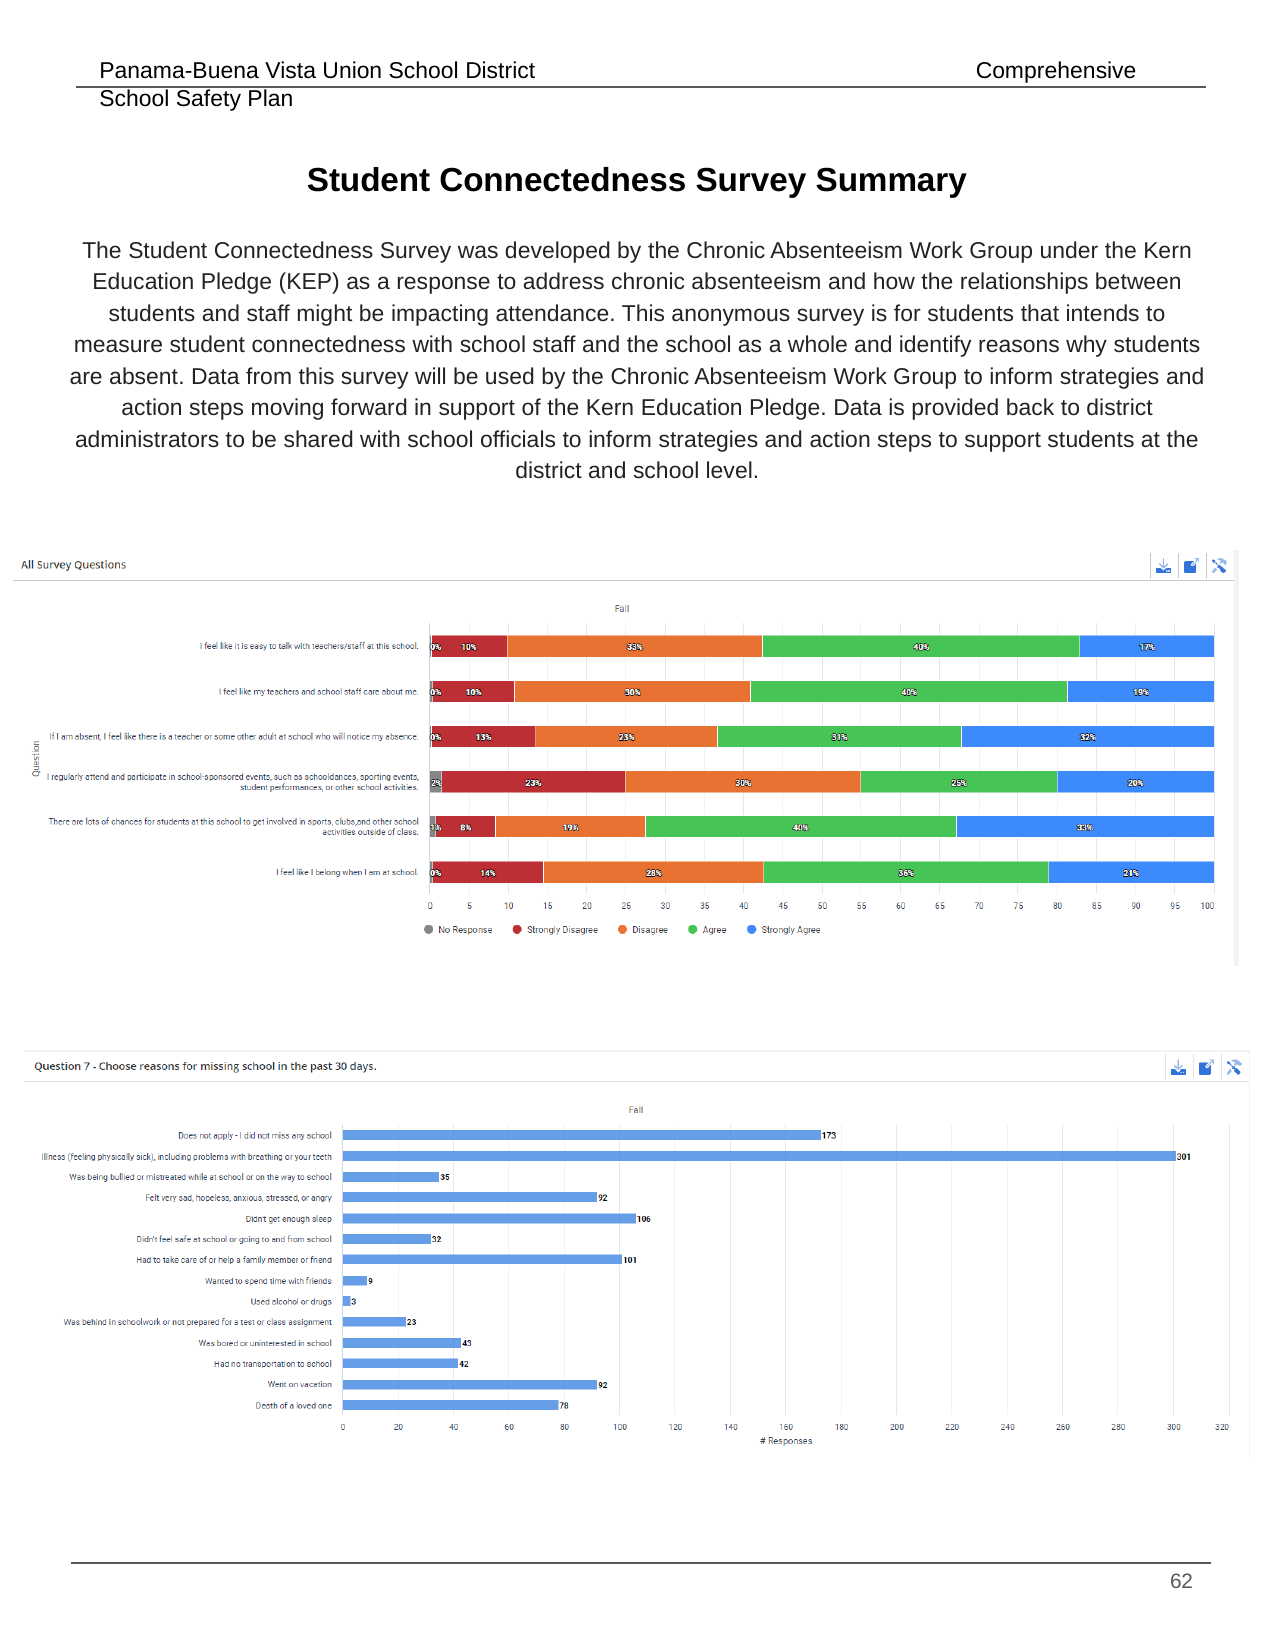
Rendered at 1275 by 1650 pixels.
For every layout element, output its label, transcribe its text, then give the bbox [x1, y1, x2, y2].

picture [24, 1050, 1251, 1460]
text_box Student Connectedness Survey Summary The Student Connectedness Survey was developed by the Chronic Absenteeism Work Group under the Kern Education Pledge (KEP) as a response to address chronic absenteeism and how the relationships between students and staff might be impacting attendance. This anonymous survey is for students that intends to measure student connectedness with school staff and the school as a whole and identify reasons why students are absent. Data from this survey will be used by the Chronic Absenteeism Work Group to inform strategies and action steps moving forward in support of the Kern Education Pledge. Data is provided back to district administrators to be shared with school officials to inform strategies and action steps to support students at the district and school level. [54, 137, 1221, 498]
picture [13, 550, 1239, 966]
slide_number ‹#› [1131, 1552, 1208, 1623]
